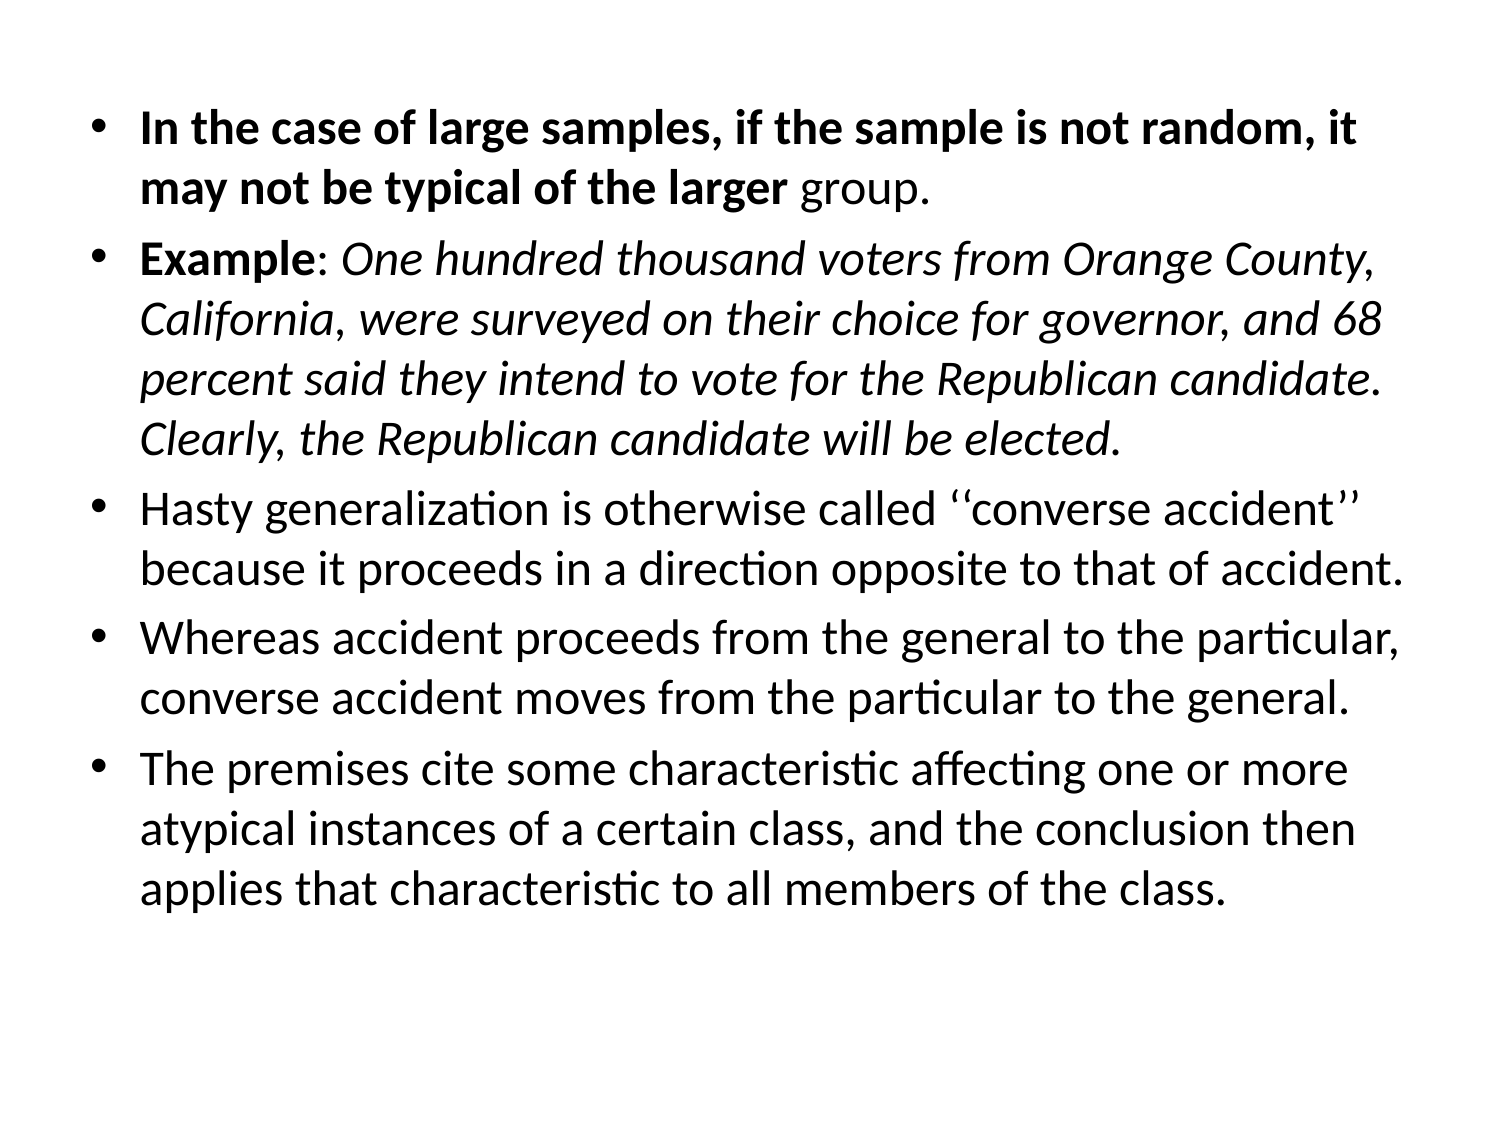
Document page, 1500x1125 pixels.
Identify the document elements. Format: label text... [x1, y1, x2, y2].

list In the case of large samples, if the sample is not random, it may not be typical of the larger group. Example: One hundred thousand voters from Orange County, California, were surveyed on their choice for governor, and 68 percent said they intend to vote for the Republican candidate. Clearly, the Republican candidate will be elected. Hasty generalization is otherwise called ‘‘converse accident’’ because it proceeds in a direction opposite to that of accident. Whereas accident proceeds from the general to the particular, converse accident moves from the particular to the general. The premises cite some characteristic affecting one or more atypical instances of a certain class, and the conclusion then applies that characteristic to all members of the class. [75, 87, 1425, 1075]
